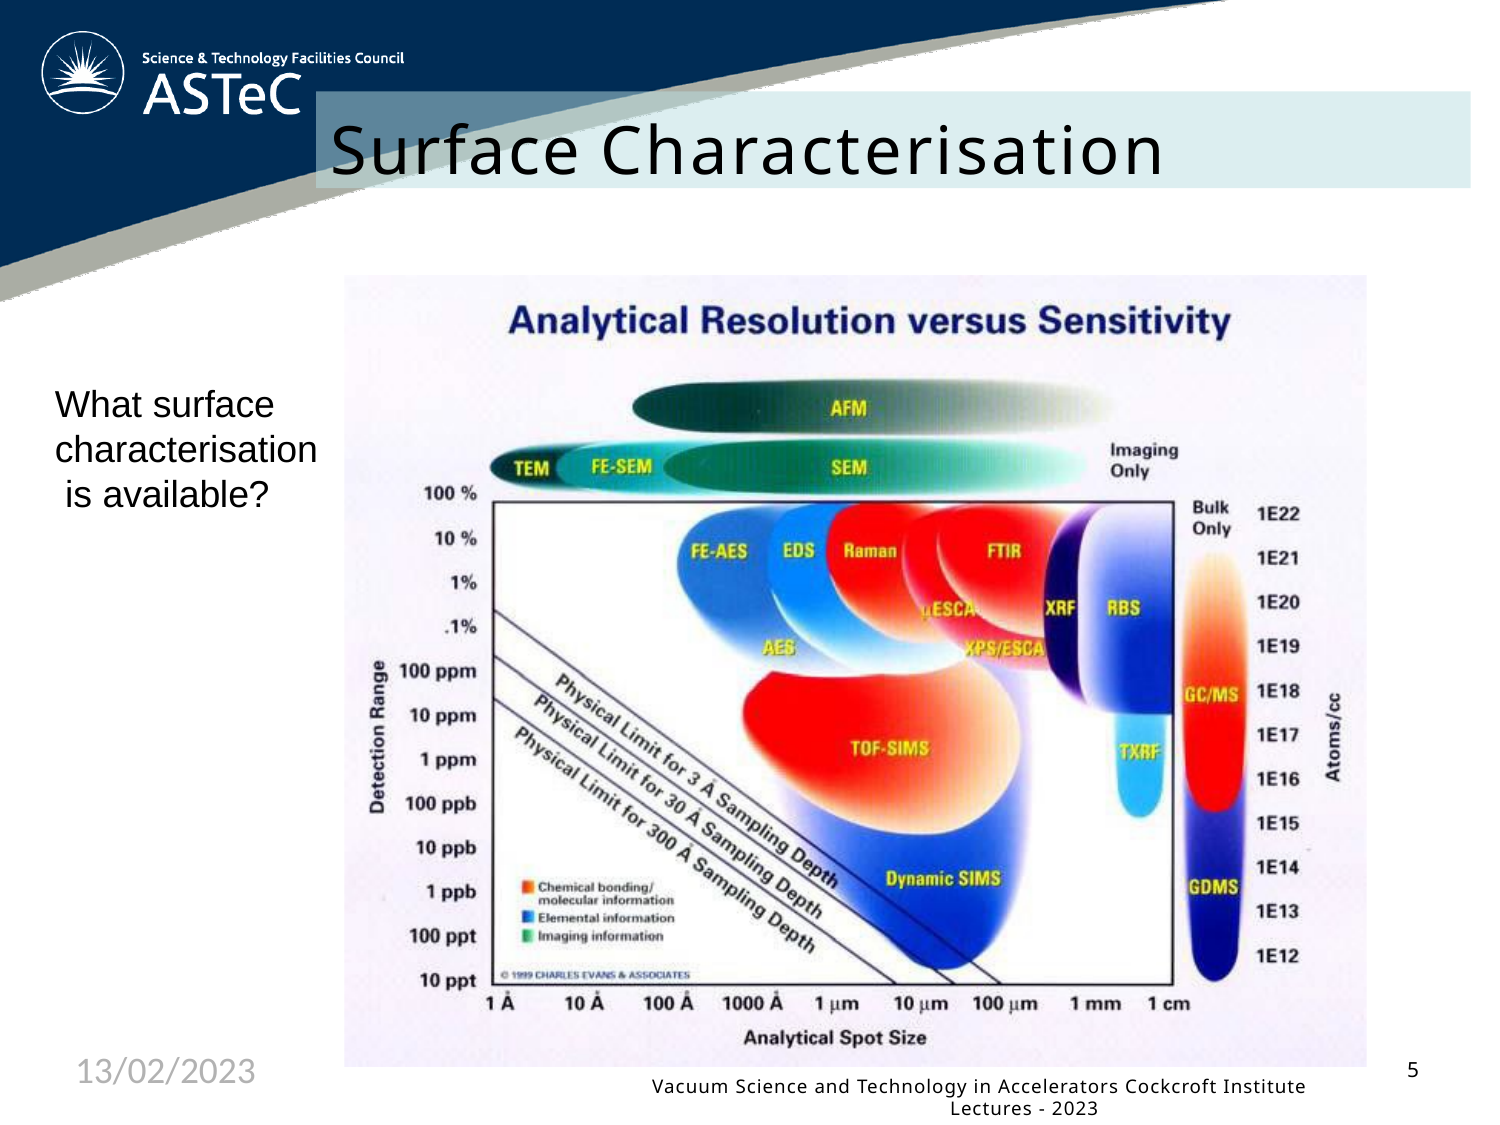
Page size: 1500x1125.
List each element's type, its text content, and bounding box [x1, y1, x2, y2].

slide_number 5 [1402, 1056, 1438, 1086]
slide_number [75, 1046, 420, 1103]
text_box What surface characterisation is available? [52, 377, 322, 515]
text_box Surface Characterisation [316, 91, 1471, 189]
text_box [344, 275, 1367, 1067]
footer Vacuum Science and Technology in Accelerators Cockcroft Institute Lectures - 2023 [650, 1074, 1321, 1124]
picture [0, 0, 1498, 302]
